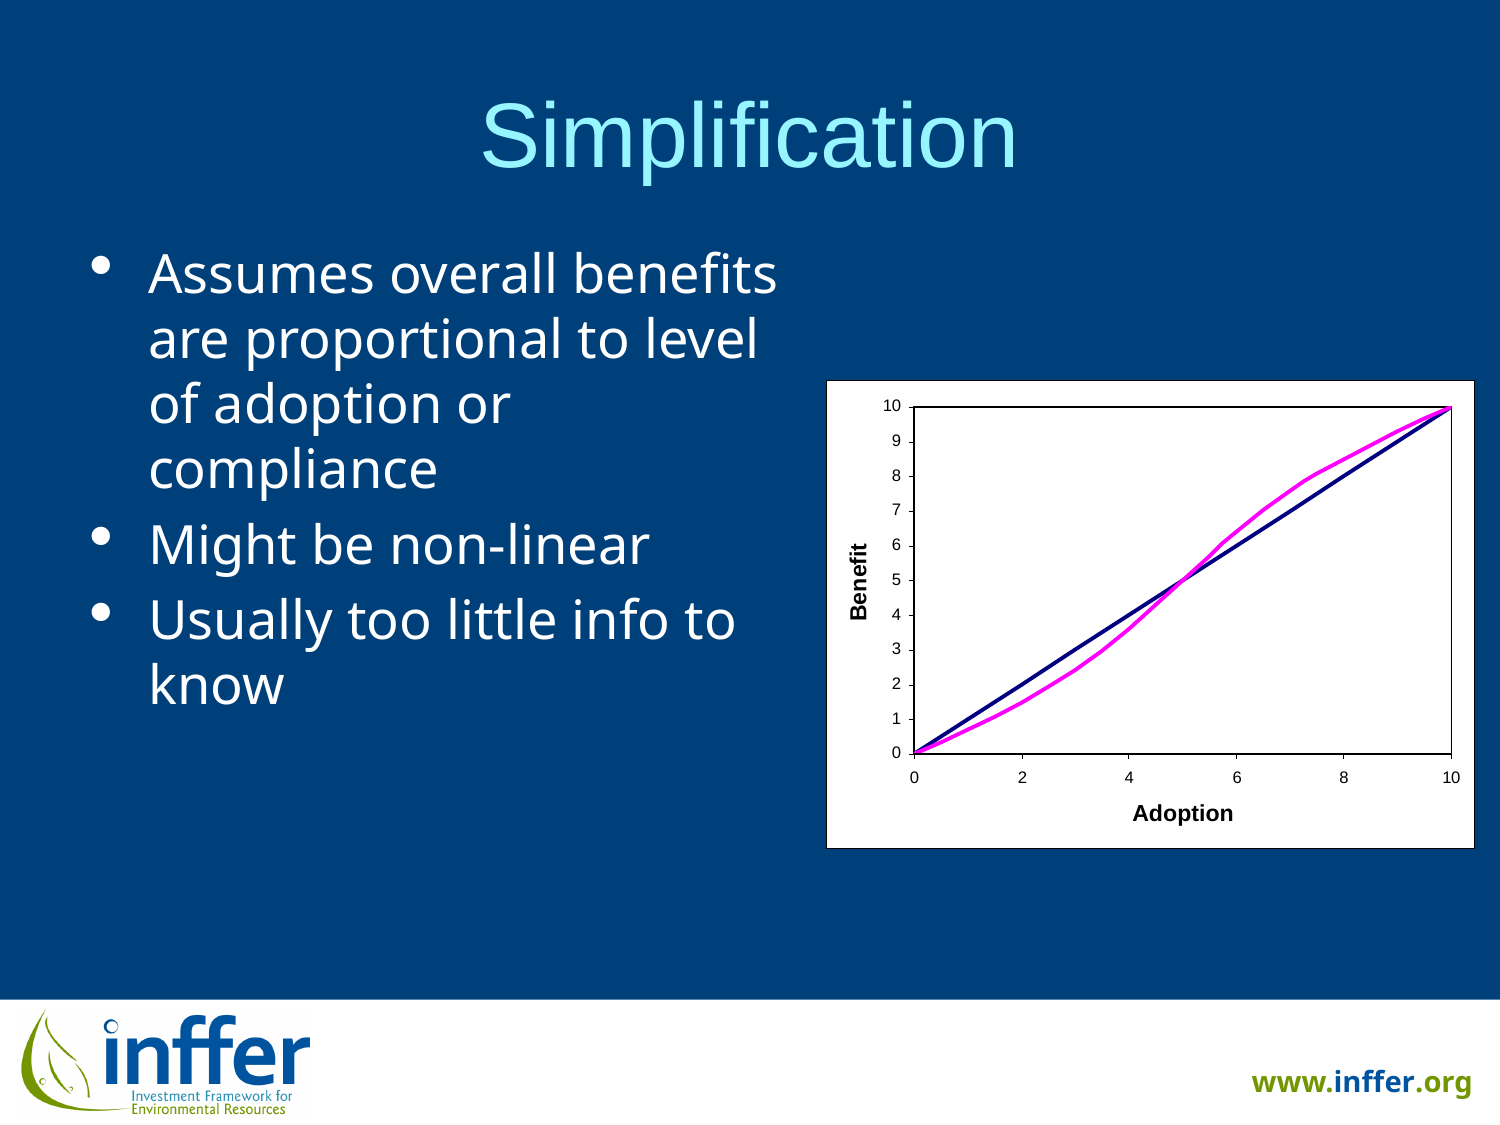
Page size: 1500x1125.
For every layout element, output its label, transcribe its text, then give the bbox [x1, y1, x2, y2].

list Assumes overall benefits are proportional to level of adoption or compliance Might be non-linear Usually too little info to know [76, 231, 798, 1000]
picture [17, 1006, 313, 1118]
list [819, 373, 1483, 855]
title Simplification [74, 37, 1426, 226]
